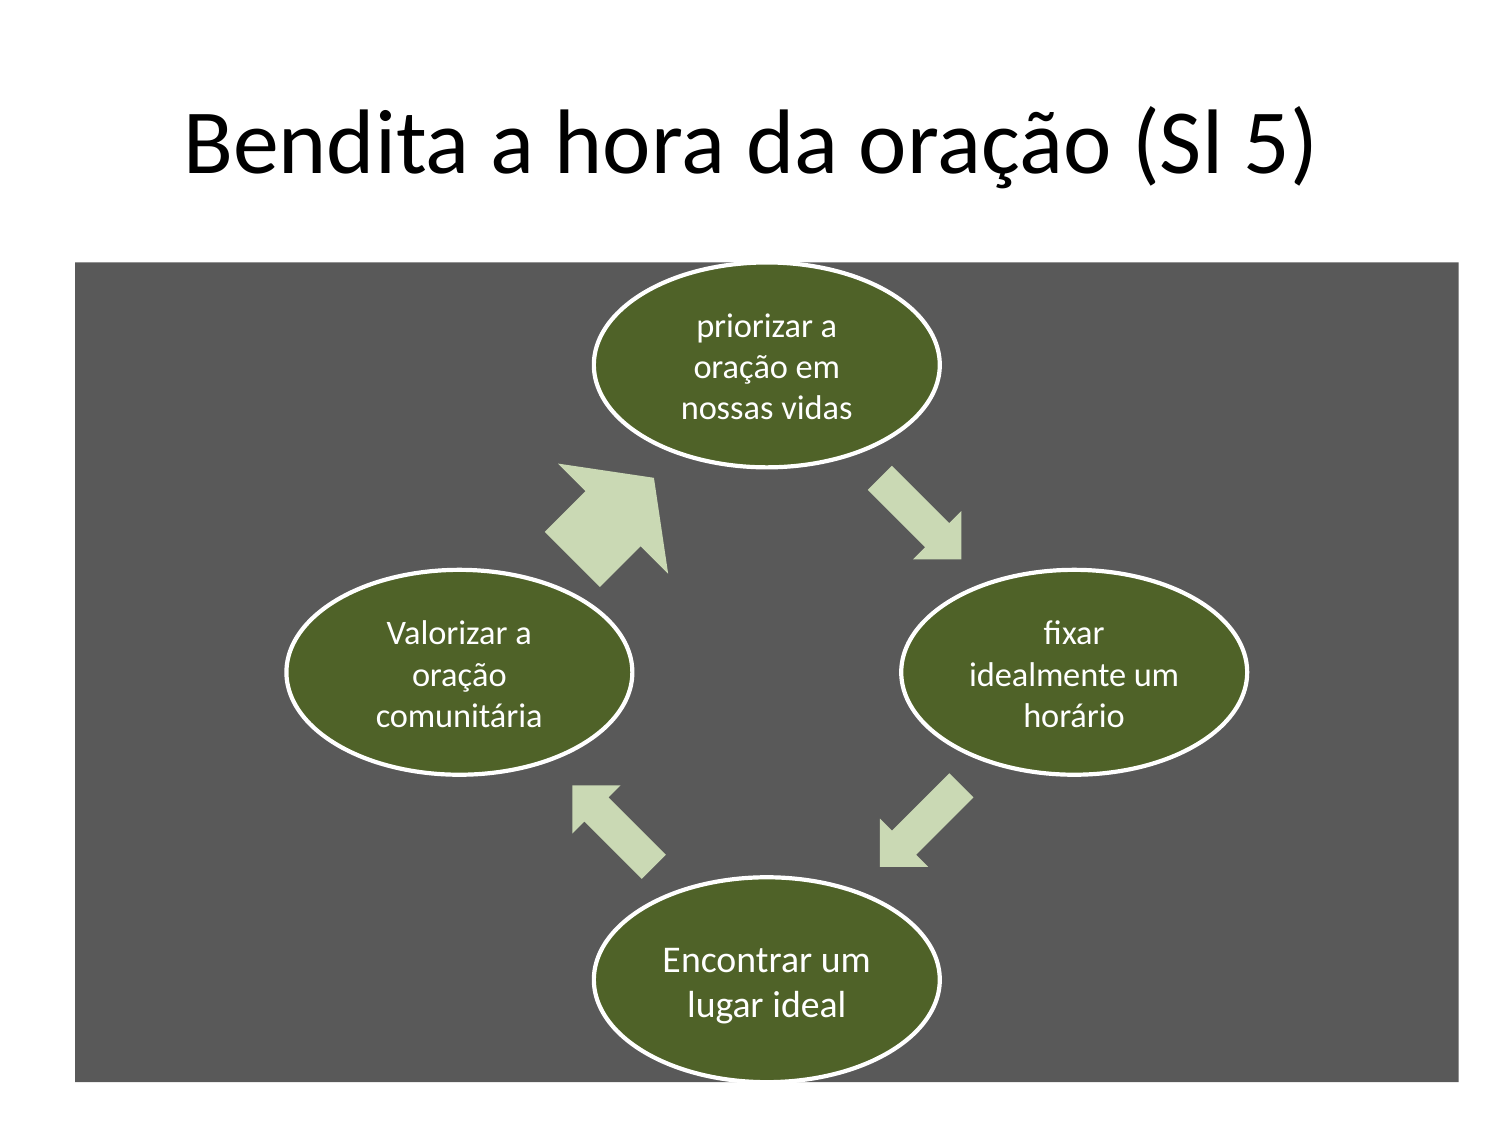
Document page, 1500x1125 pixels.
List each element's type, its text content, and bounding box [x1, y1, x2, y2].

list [74, 262, 1459, 1083]
title Bendita a hora da oração (Sl 5) [76, 42, 1427, 231]
